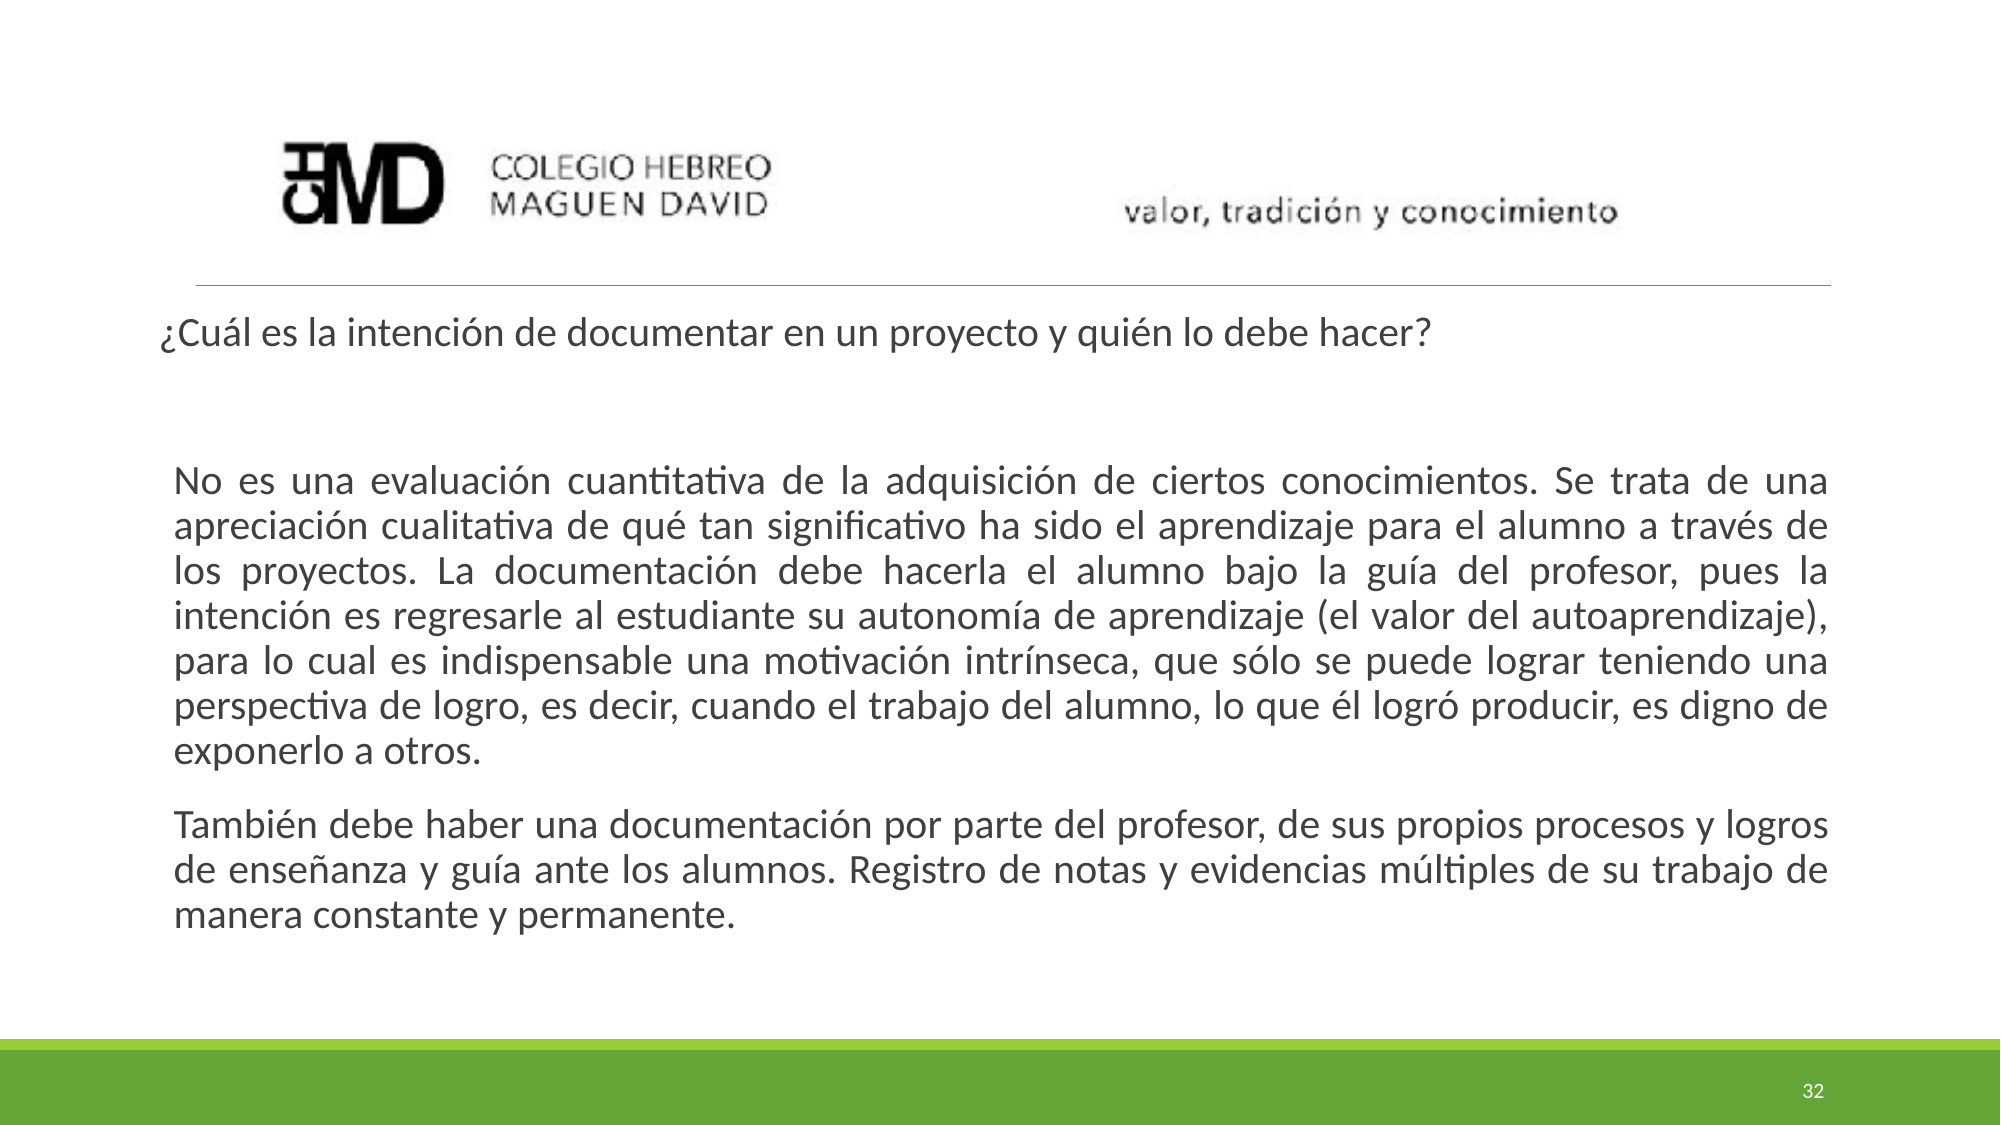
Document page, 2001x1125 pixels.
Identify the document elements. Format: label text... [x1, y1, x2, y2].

picture [277, 138, 1641, 277]
list ¿Cuál es la intención de documentar en un proyecto y quién lo debe hacer? No es una evaluación cuantitativa de la adquisición de ciertos conocimientos. Se trata de una apreciación cualitativa de qué tan significativo ha sido el aprendizaje para el alumno a través de los proyectos. La documentación debe hacerla el alumno bajo la guía del profesor, pues la intención es regresarle al estudiante su autonomía de aprendizaje (el valor del autoaprendizaje), para lo cual es indispensable una motivación intrínseca, que sólo se puede lograr teniendo una perspectiva de logro, es decir, cuando el trabajo del alumno, lo que él logró producir, es digno de exponerlo a otros. También debe haber una documentación por parte del profesor, de sus propios procesos y logros de enseñanza y guía ante los alumnos. Registro de notas y evidencias múltiples de su trabajo de manera constante y permanente. [158, 302, 1830, 963]
slide_number 32 [1624, 1059, 1840, 1120]
